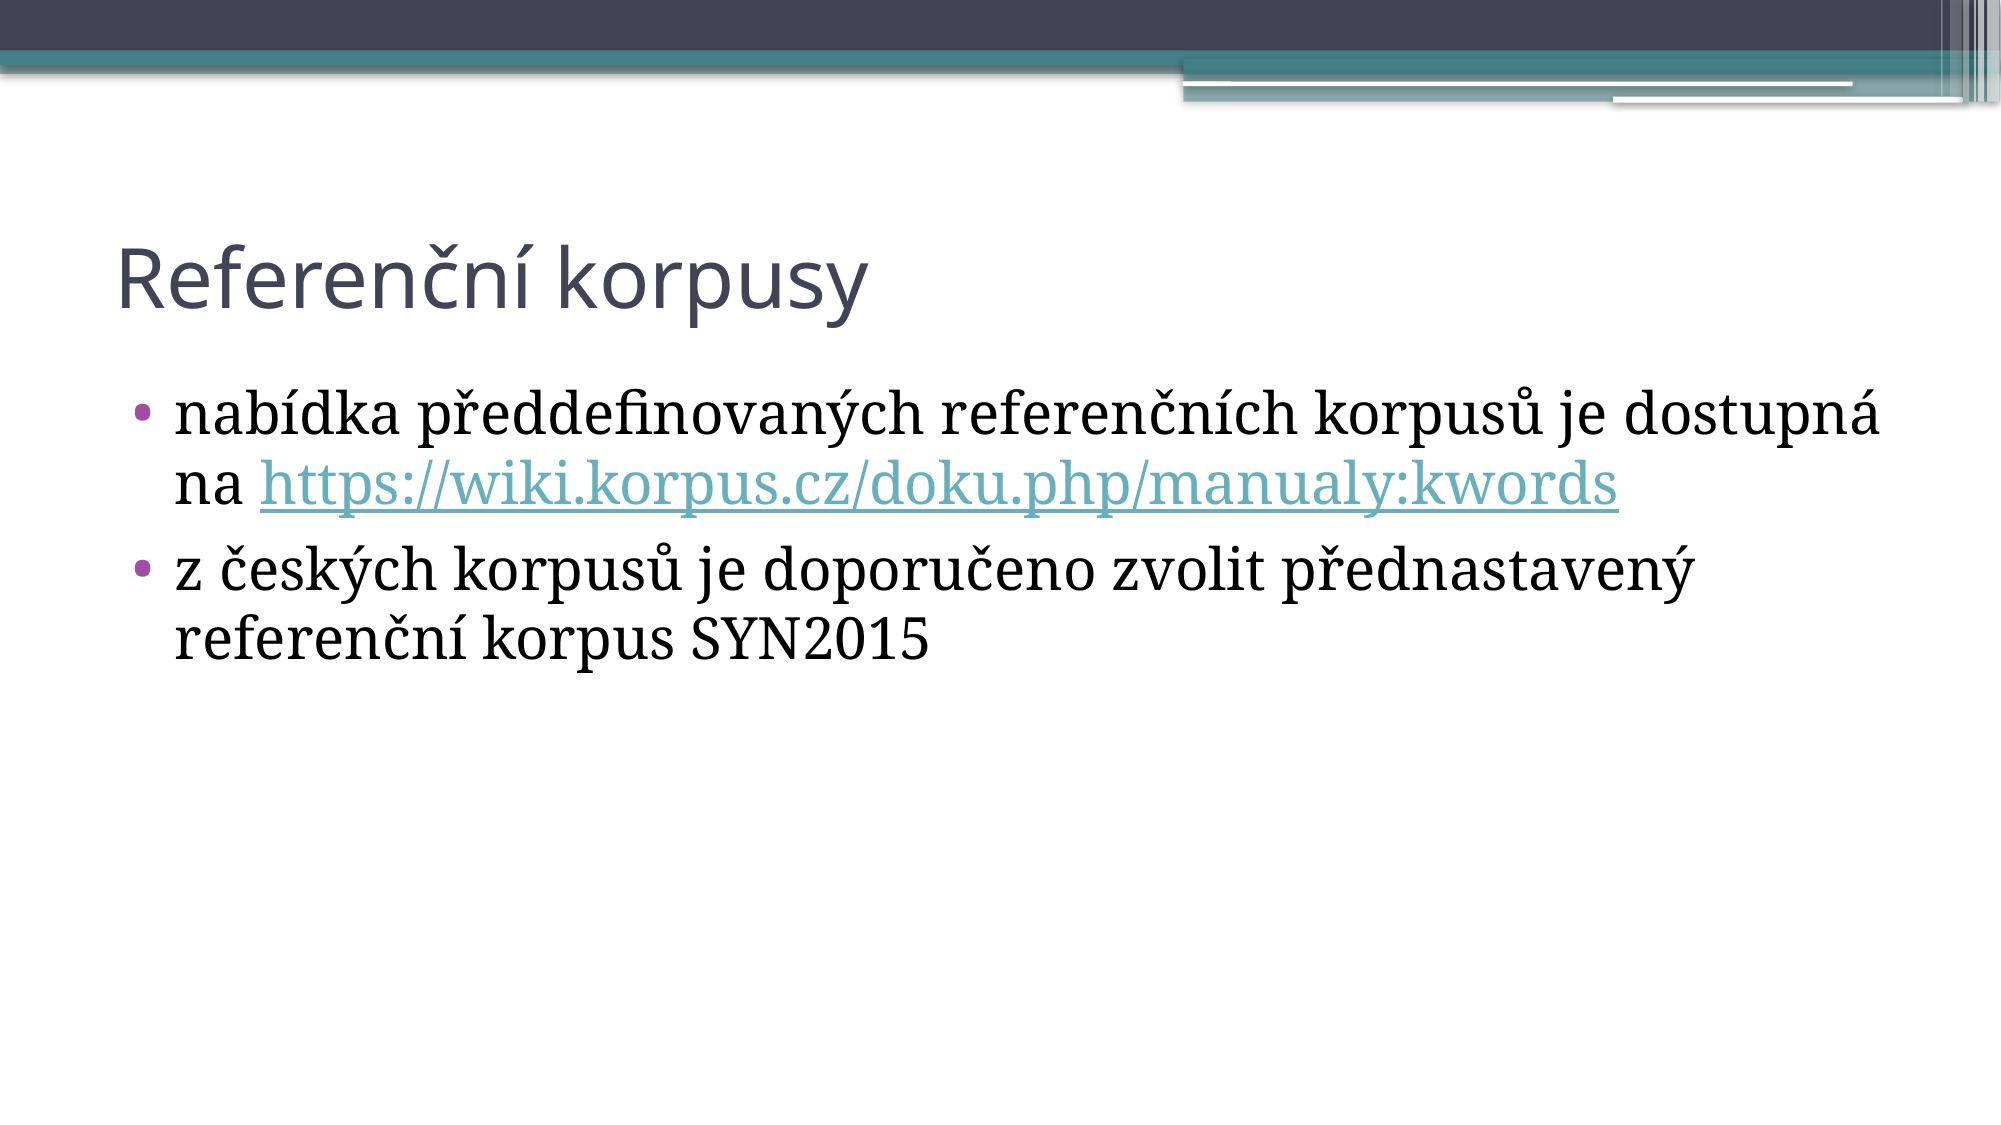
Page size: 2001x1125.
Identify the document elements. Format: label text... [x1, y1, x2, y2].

list nabídka předdefinovaných referenčních korpusů je dostupná na https://wiki.korpus.cz/doku.php/manualy:kwords z českých korpusů je doporučeno zvolit přednastavený referenční korpus SYN2015 [99, 368, 1900, 1079]
title Referenční korpusy [99, 187, 1900, 363]
